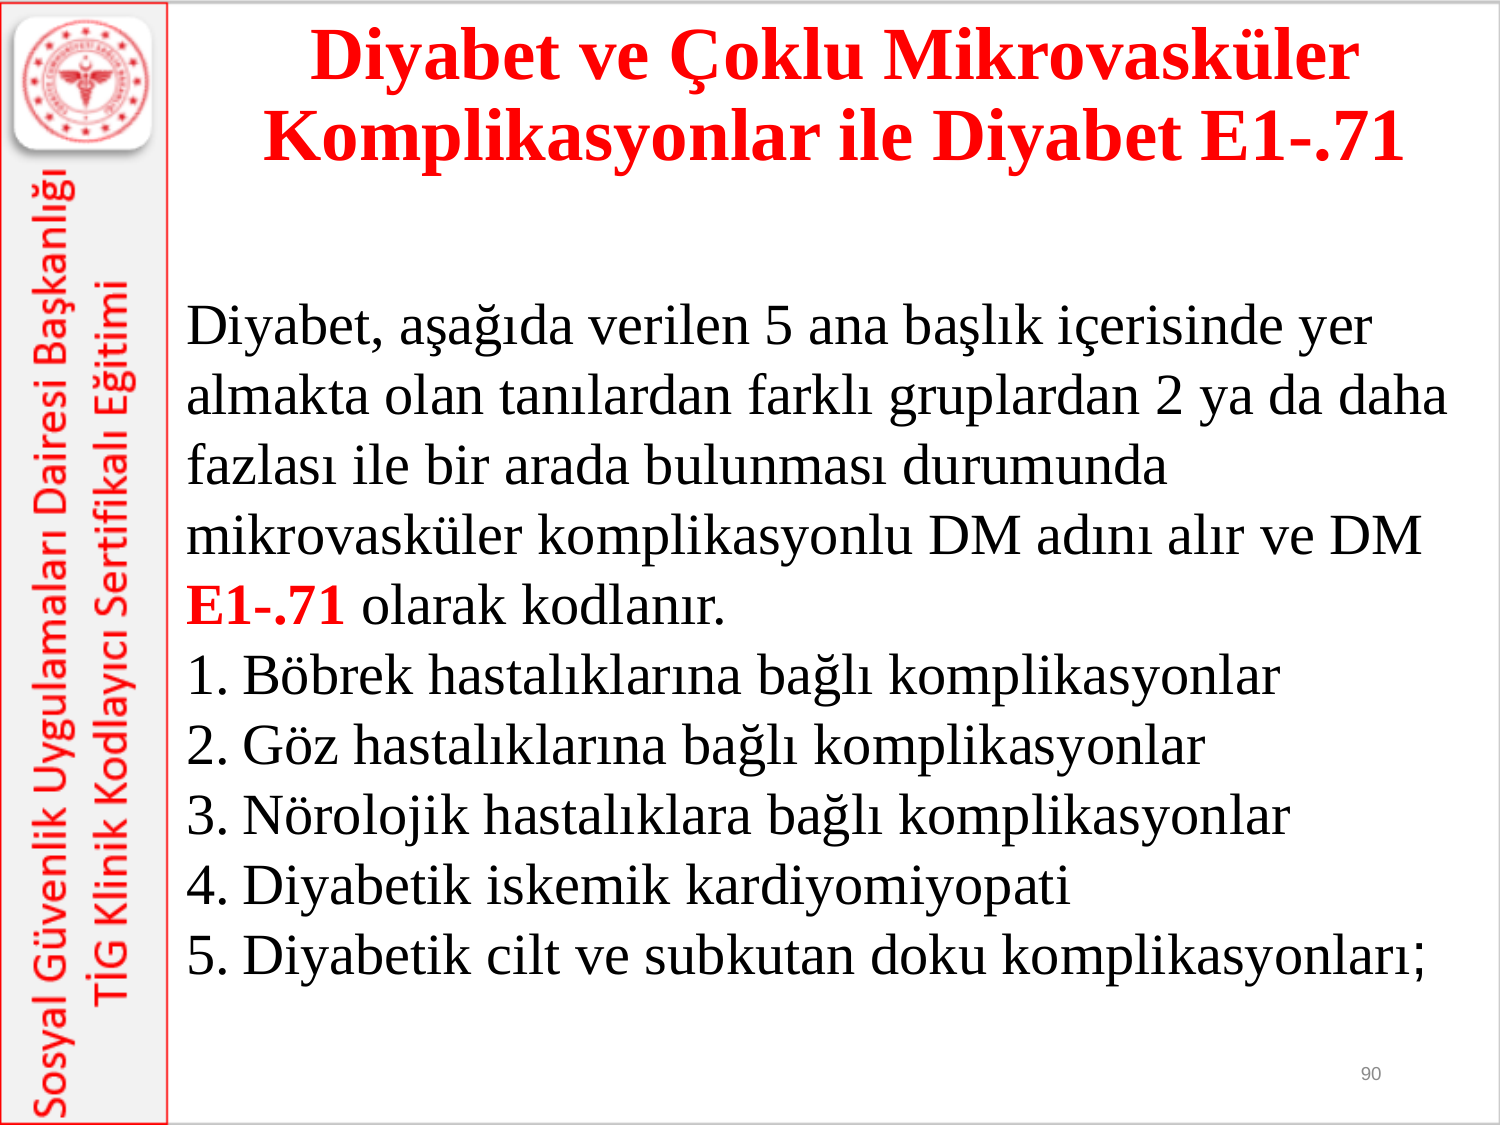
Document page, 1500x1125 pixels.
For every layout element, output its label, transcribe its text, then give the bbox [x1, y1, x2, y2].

picture [0, 0, 1500, 1125]
slide_number 90 [1059, 1042, 1397, 1103]
title Diyabet ve Çoklu Mikrovasküler Komplikasyonlar ile Diyabet E1-.71 [171, 7, 1500, 185]
text_box Diyabet, aşağıda verilen 5 ana başlık içerisinde yer almakta olan tanılardan farklı gruplardan 2 ya da daha fazlası ile bir arada bulunması durumunda mikrovasküler komplikasyonlu DM adını alır ve DM E1-.71 olarak kodlanır. Böbrek hastalıklarına bağlı komplikasyonlar Göz hastalıklarına bağlı komplikasyonlar Nörolojik hastalıklara bağlı komplikasyonlar Diyabetik iskemik kardiyomiyopati Diyabetik cilt ve subkutan doku komplikasyonları; [171, 278, 1500, 994]
